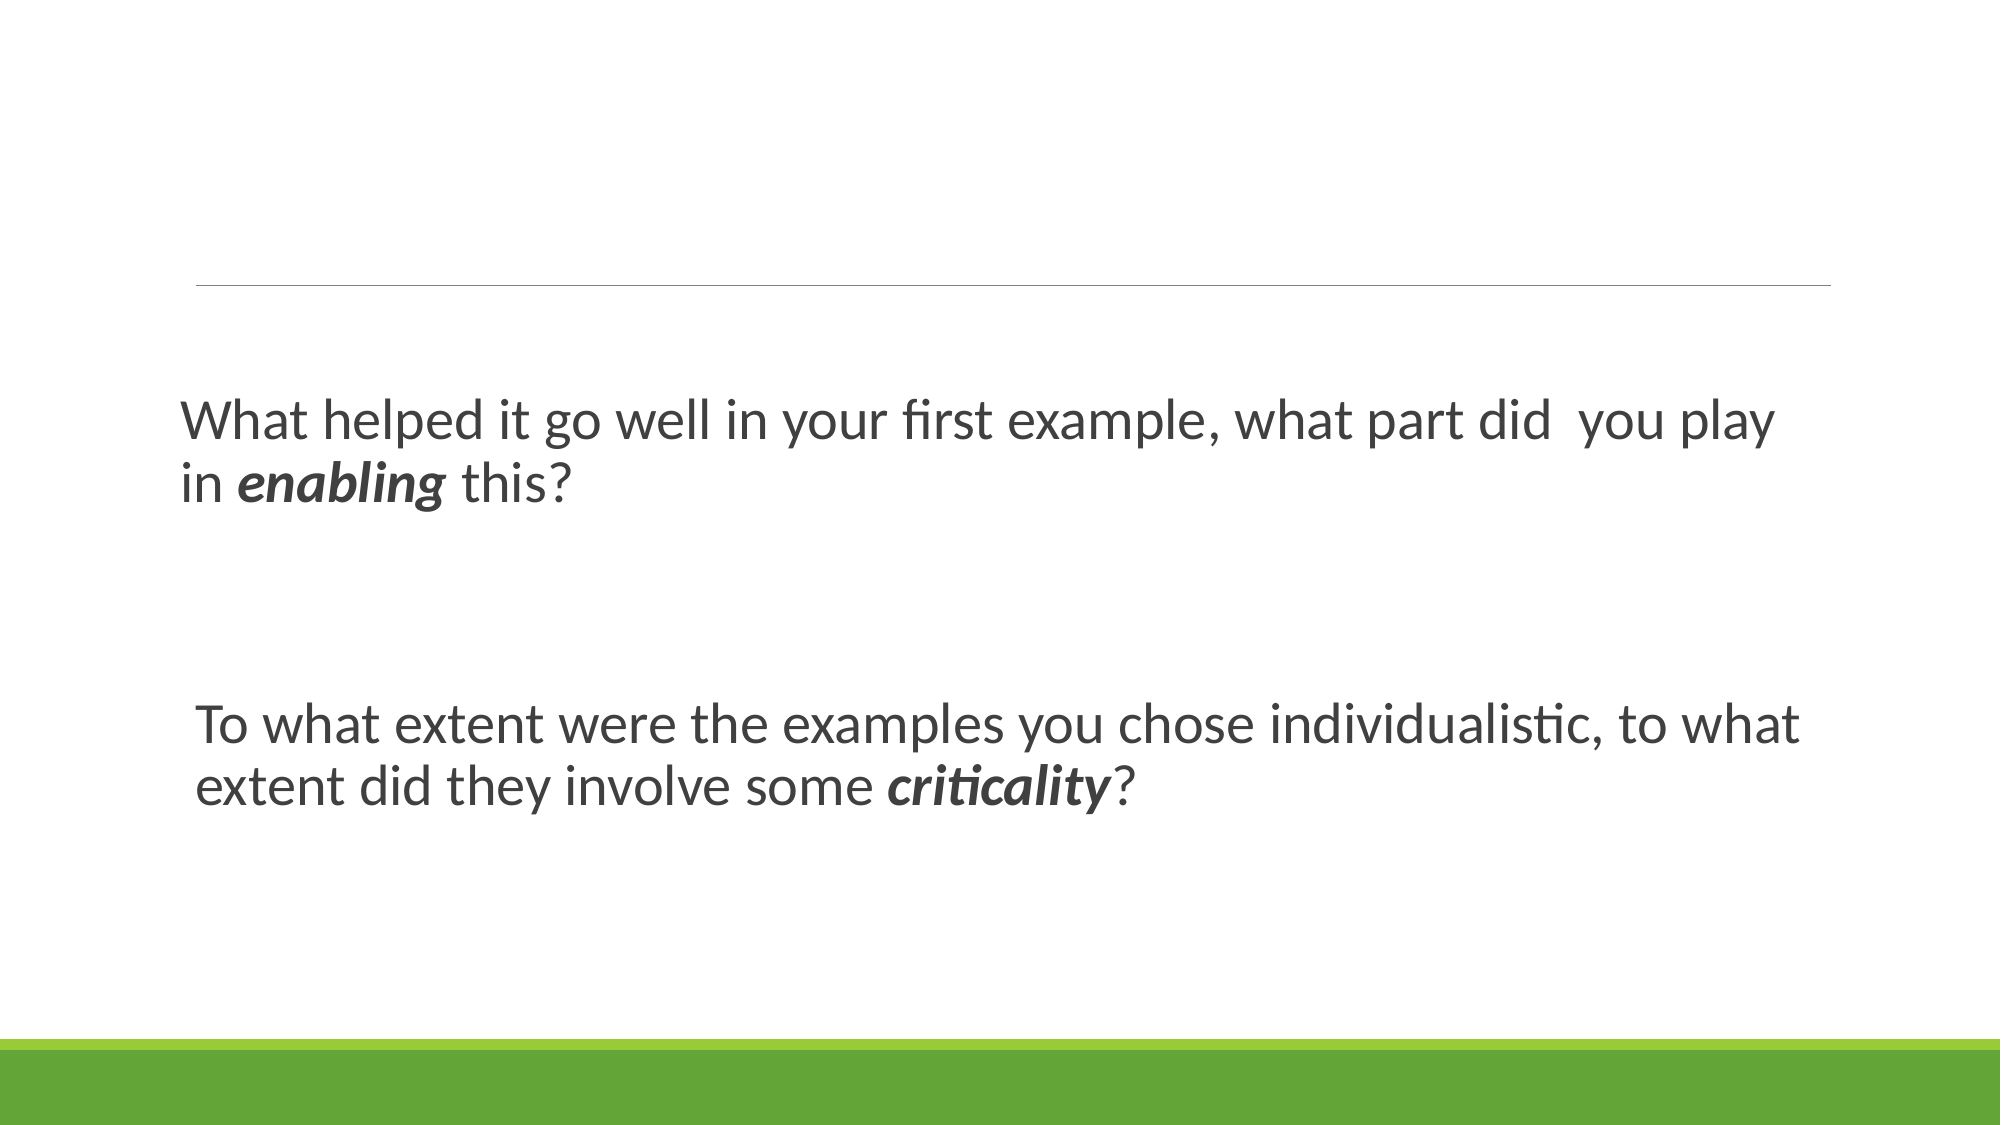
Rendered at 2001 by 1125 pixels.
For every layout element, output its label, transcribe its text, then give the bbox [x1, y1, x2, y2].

list What helped it go well in your first example, what part did you play in enabling this? To what extent were the examples you chose individualistic, to what extent did they involve some criticality? [180, 302, 1830, 963]
